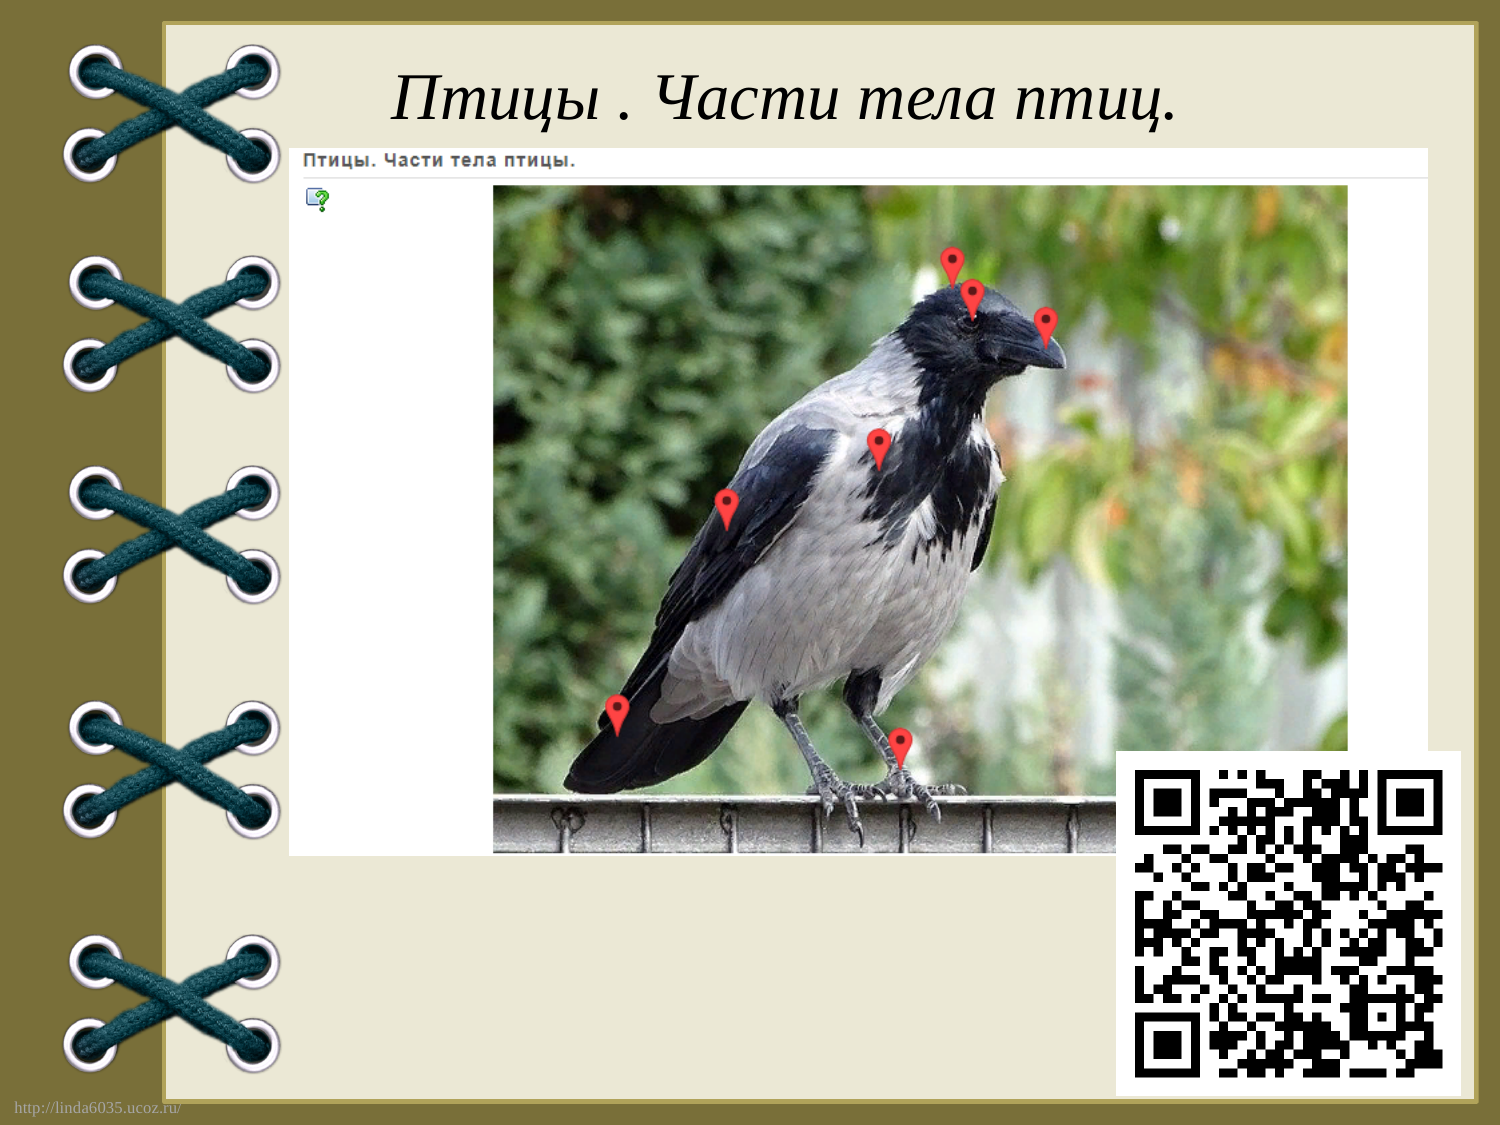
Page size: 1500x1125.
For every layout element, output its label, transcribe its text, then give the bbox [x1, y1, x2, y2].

picture [46, 456, 288, 613]
picture [46, 35, 297, 192]
title Птицы . Части тела птиц. [147, 45, 1425, 233]
picture [1115, 751, 1461, 1097]
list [288, 148, 1428, 857]
picture [46, 925, 297, 1082]
picture [46, 691, 288, 848]
picture [46, 246, 288, 402]
